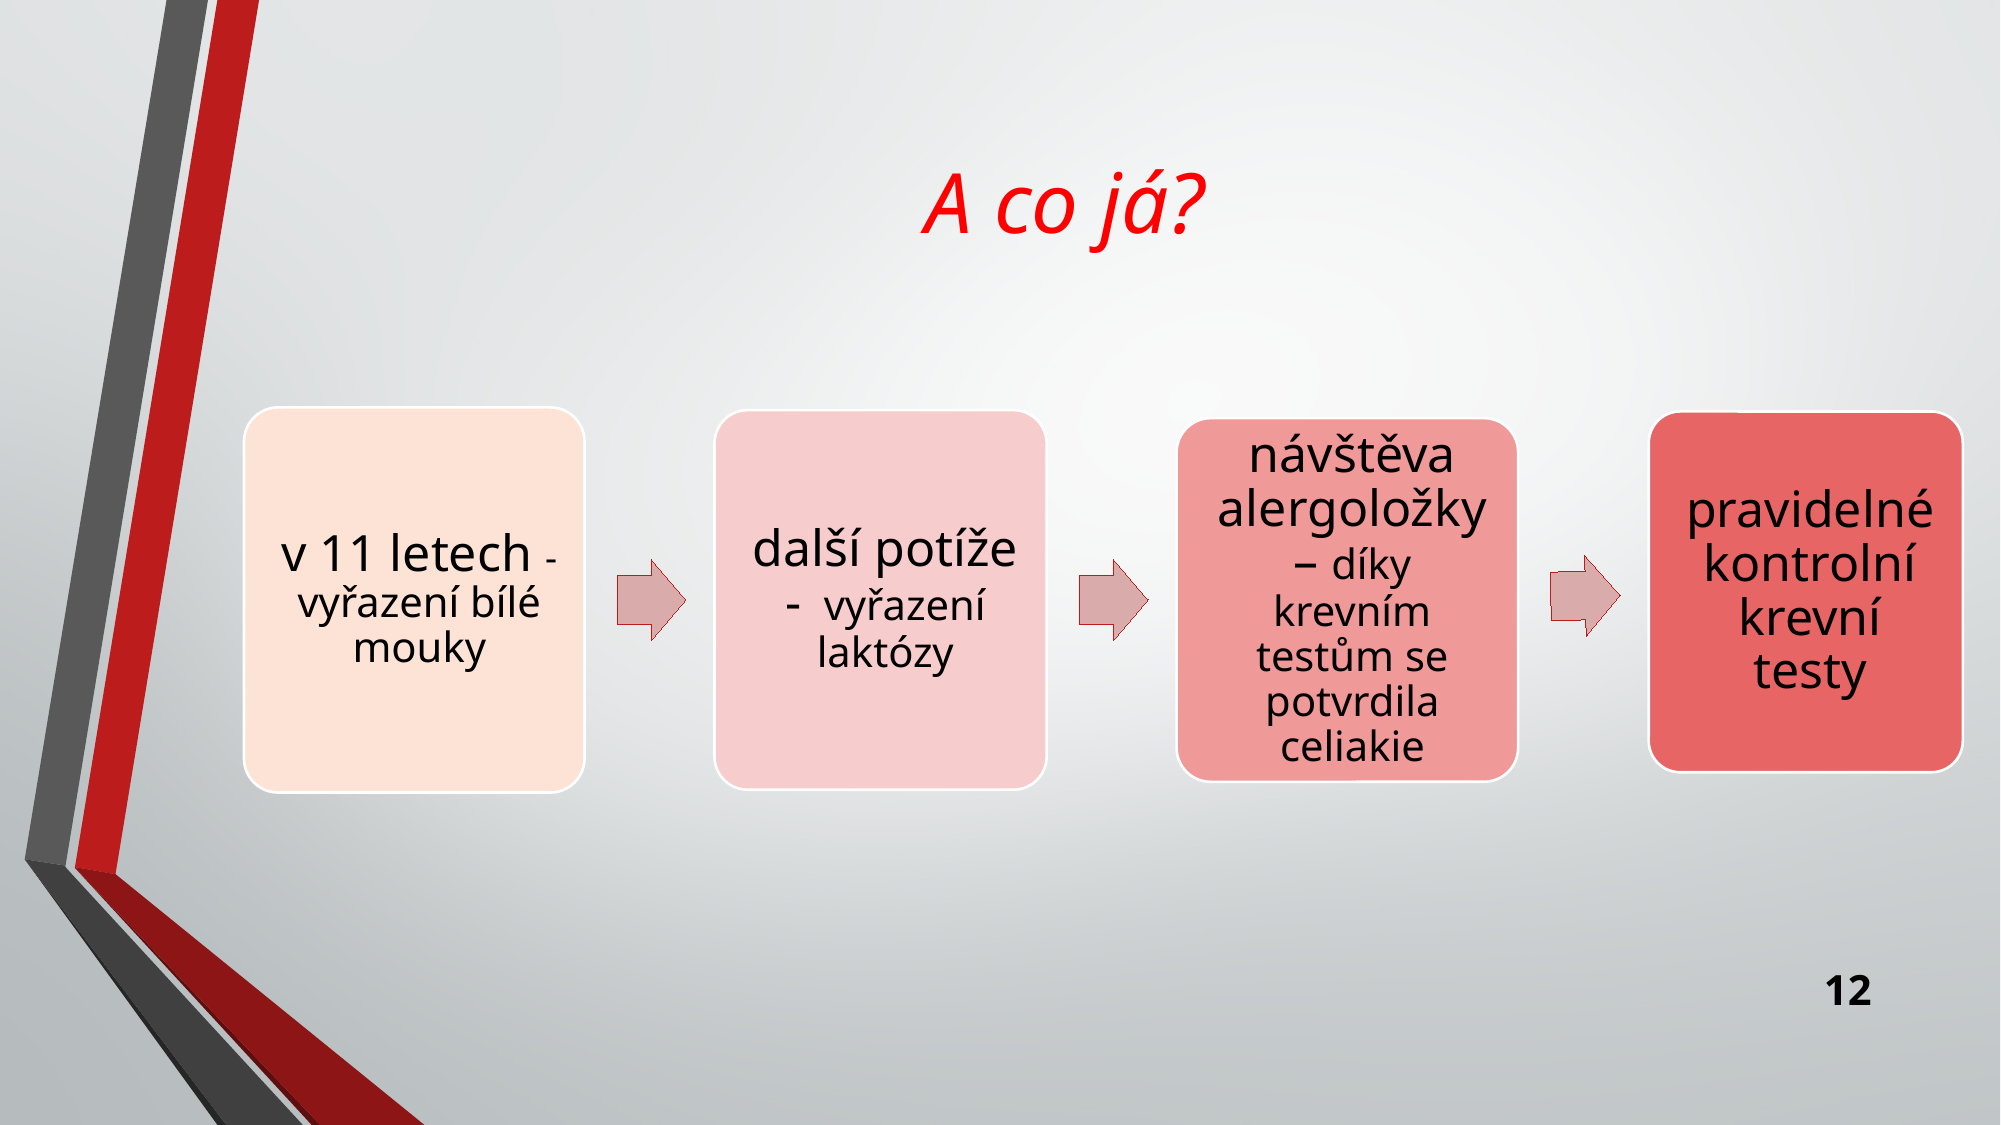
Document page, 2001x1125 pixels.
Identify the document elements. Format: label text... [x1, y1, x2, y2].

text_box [243, 212, 1964, 988]
title A co já? [243, 112, 1887, 212]
slide_number 12 [1796, 988, 1887, 1023]
